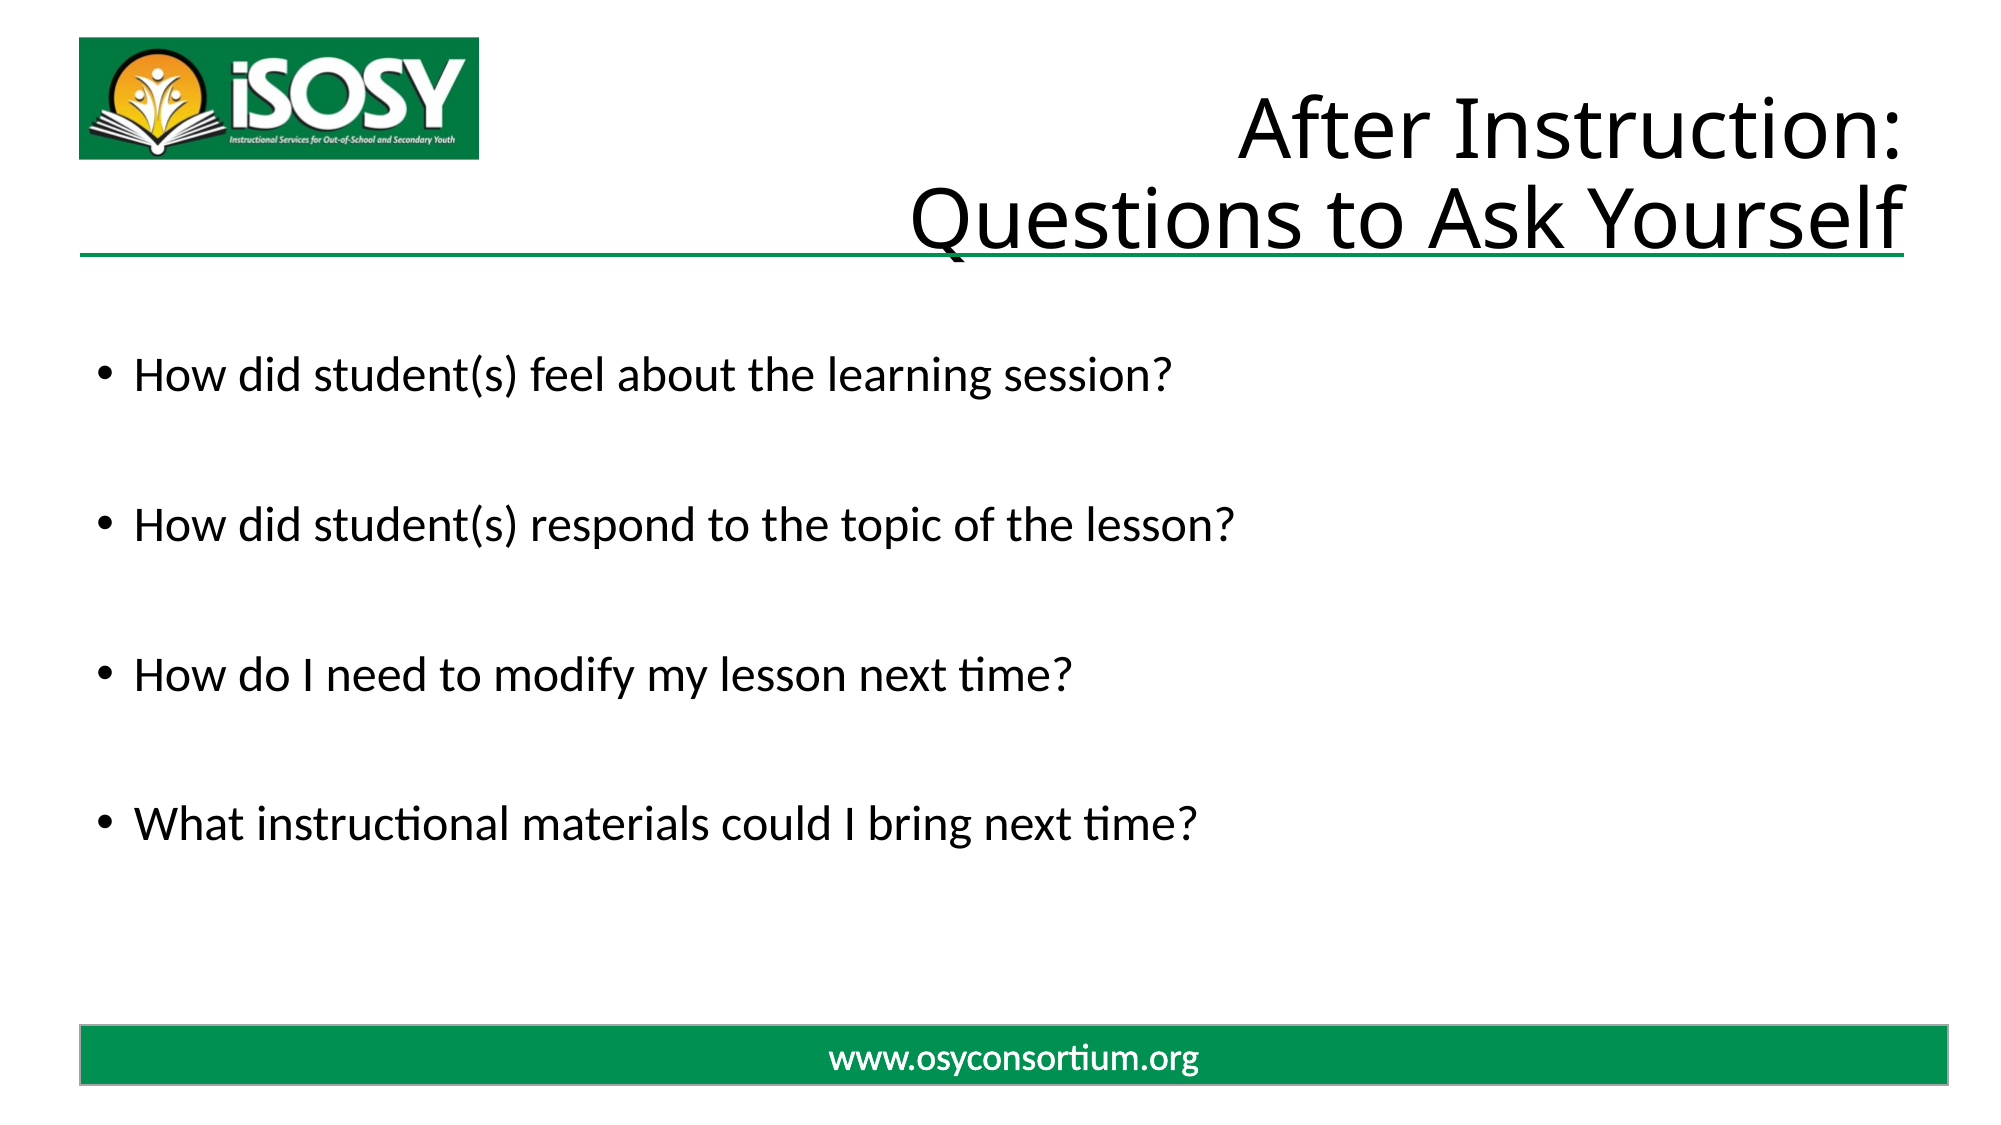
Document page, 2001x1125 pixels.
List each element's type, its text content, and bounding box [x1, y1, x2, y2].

list How did student(s) feel about the learning session? How did student(s) respond to the topic of the lesson? How do I need to modify my lesson next time? What instructional materials could I bring next time? [81, 260, 1905, 1003]
text_box www.osyconsortium.org [79, 1024, 1949, 1086]
picture [79, 37, 480, 160]
title After Instruction: Questions to Ask Yourself [195, 68, 1921, 286]
